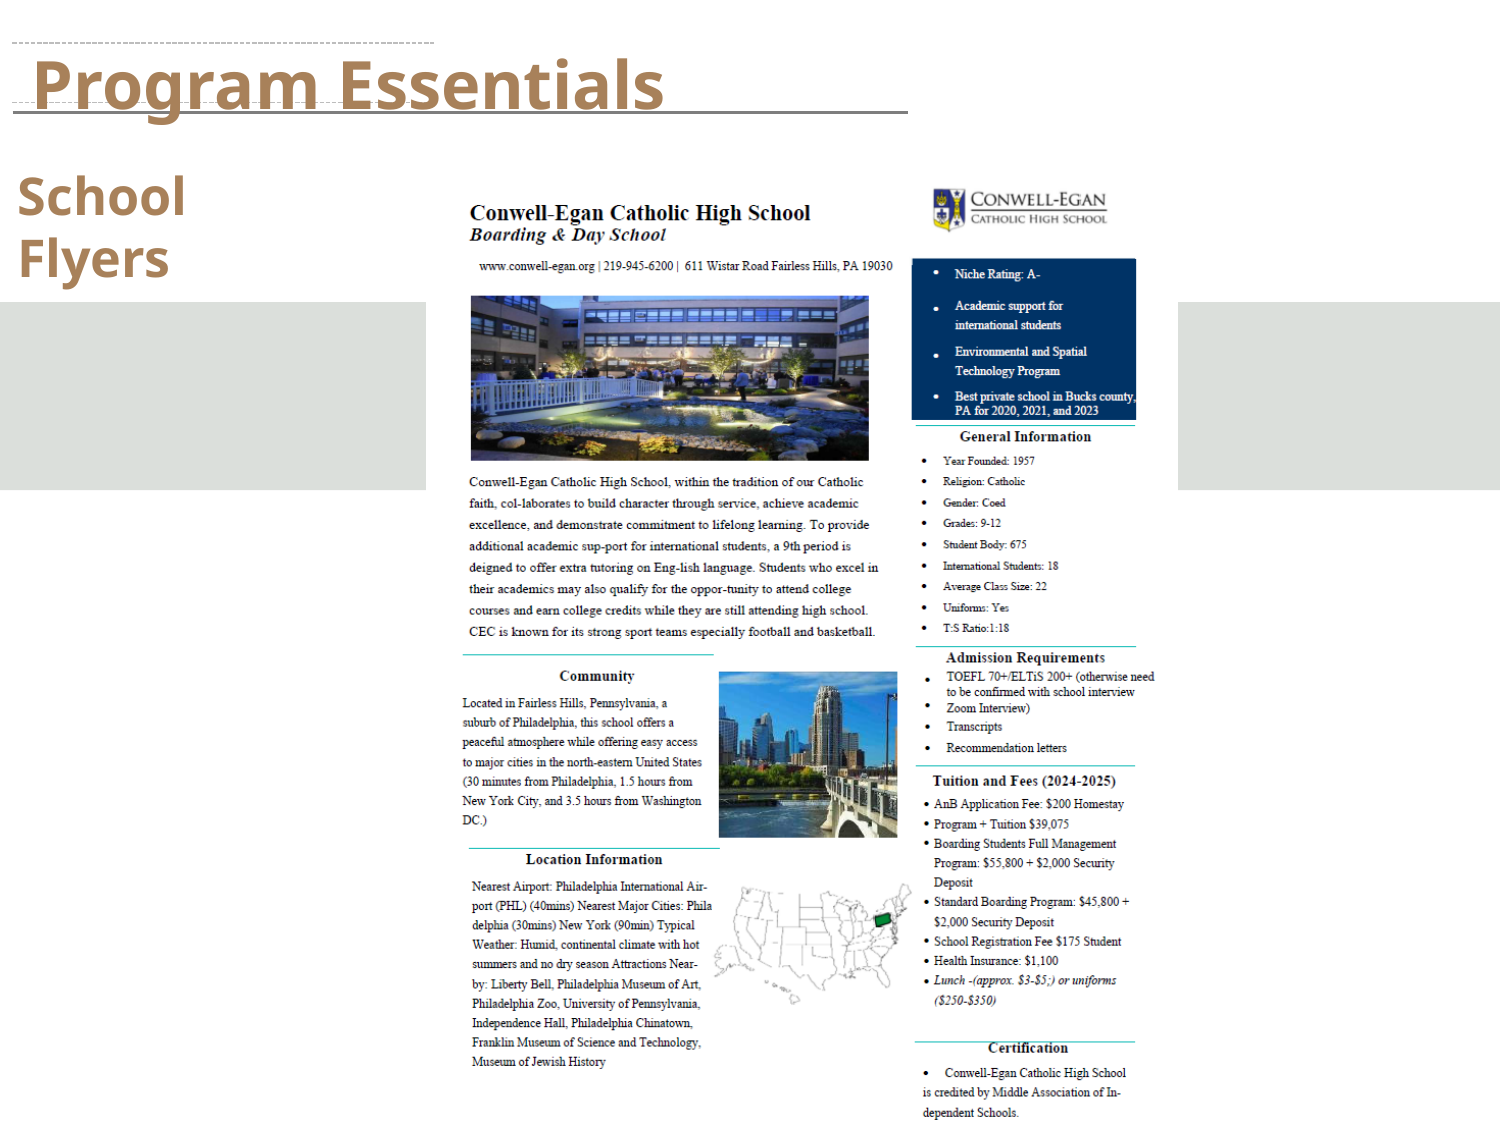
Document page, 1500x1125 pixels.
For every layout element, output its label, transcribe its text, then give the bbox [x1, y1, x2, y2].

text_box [0, 150, 1500, 1125]
title Program Essentials [10, 40, 910, 149]
